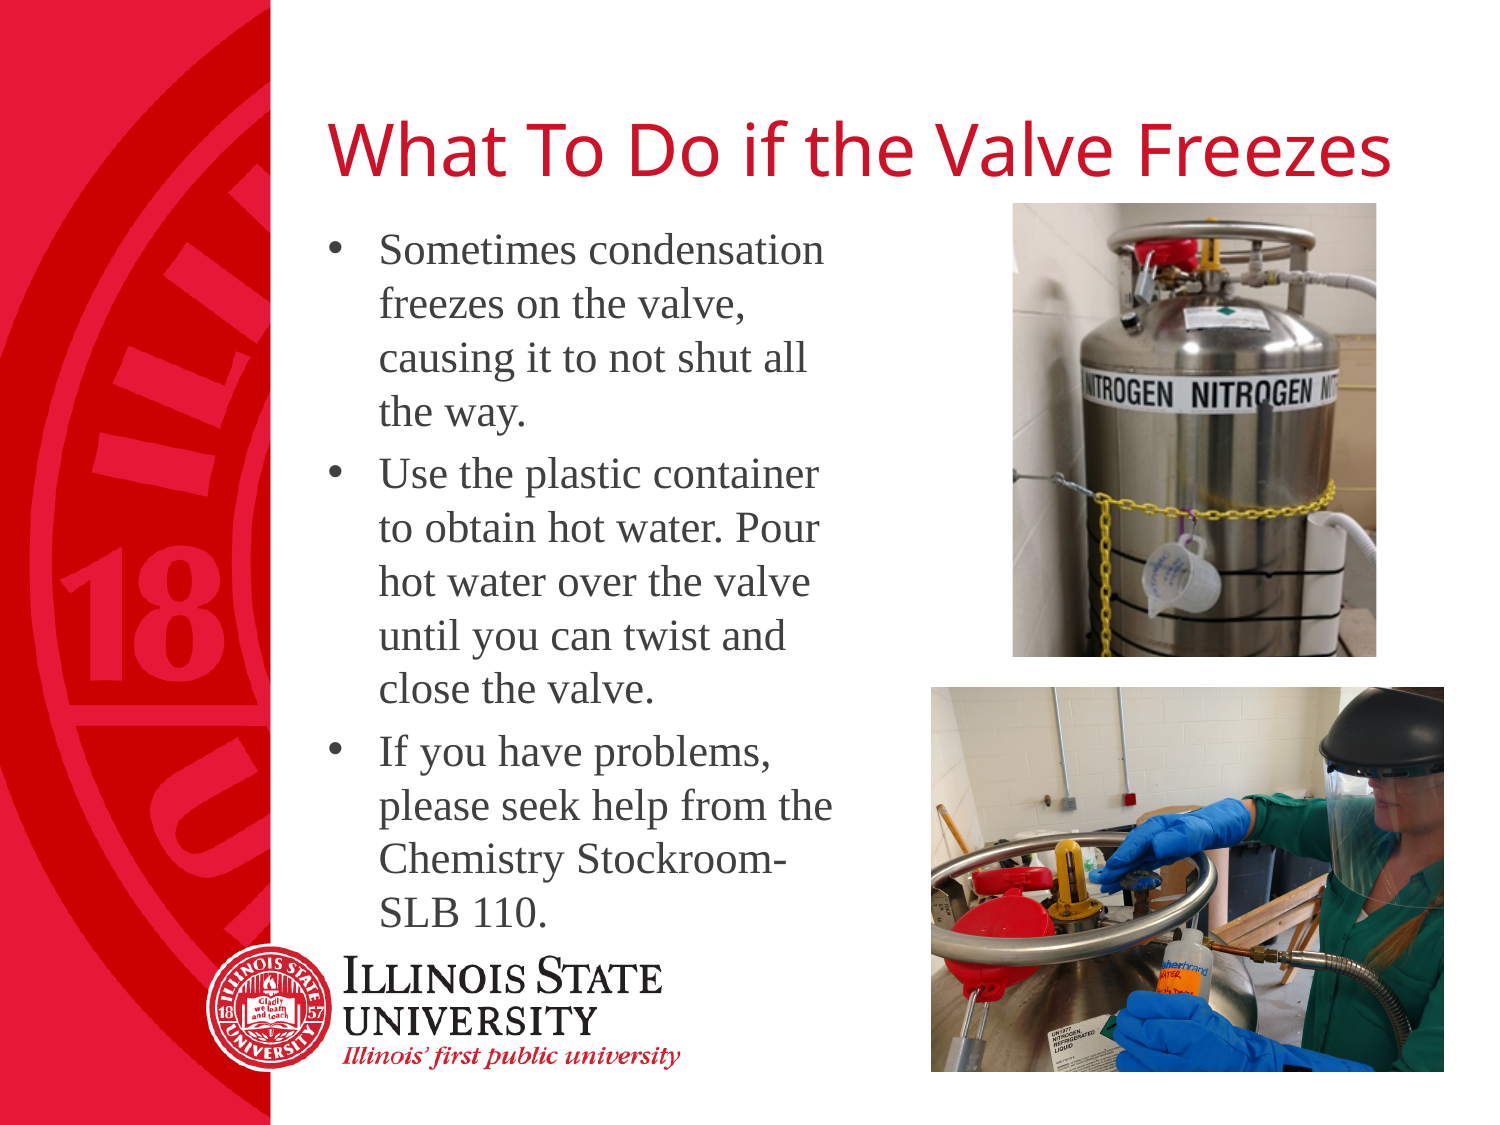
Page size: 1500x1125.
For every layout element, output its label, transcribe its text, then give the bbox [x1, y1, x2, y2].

title What To Do if the Valve Freezes [312, 62, 1450, 233]
picture [0, 0, 1500, 1125]
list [1012, 203, 1377, 658]
list Sometimes condensation freezes on the valve, causing it to not shut all the way. Use the plastic container to obtain hot water. Pour hot water over the valve until you can twist and close the valve. If you have problems, please seek help from the Chemistry Stockroom- SLB 110. [312, 212, 863, 955]
